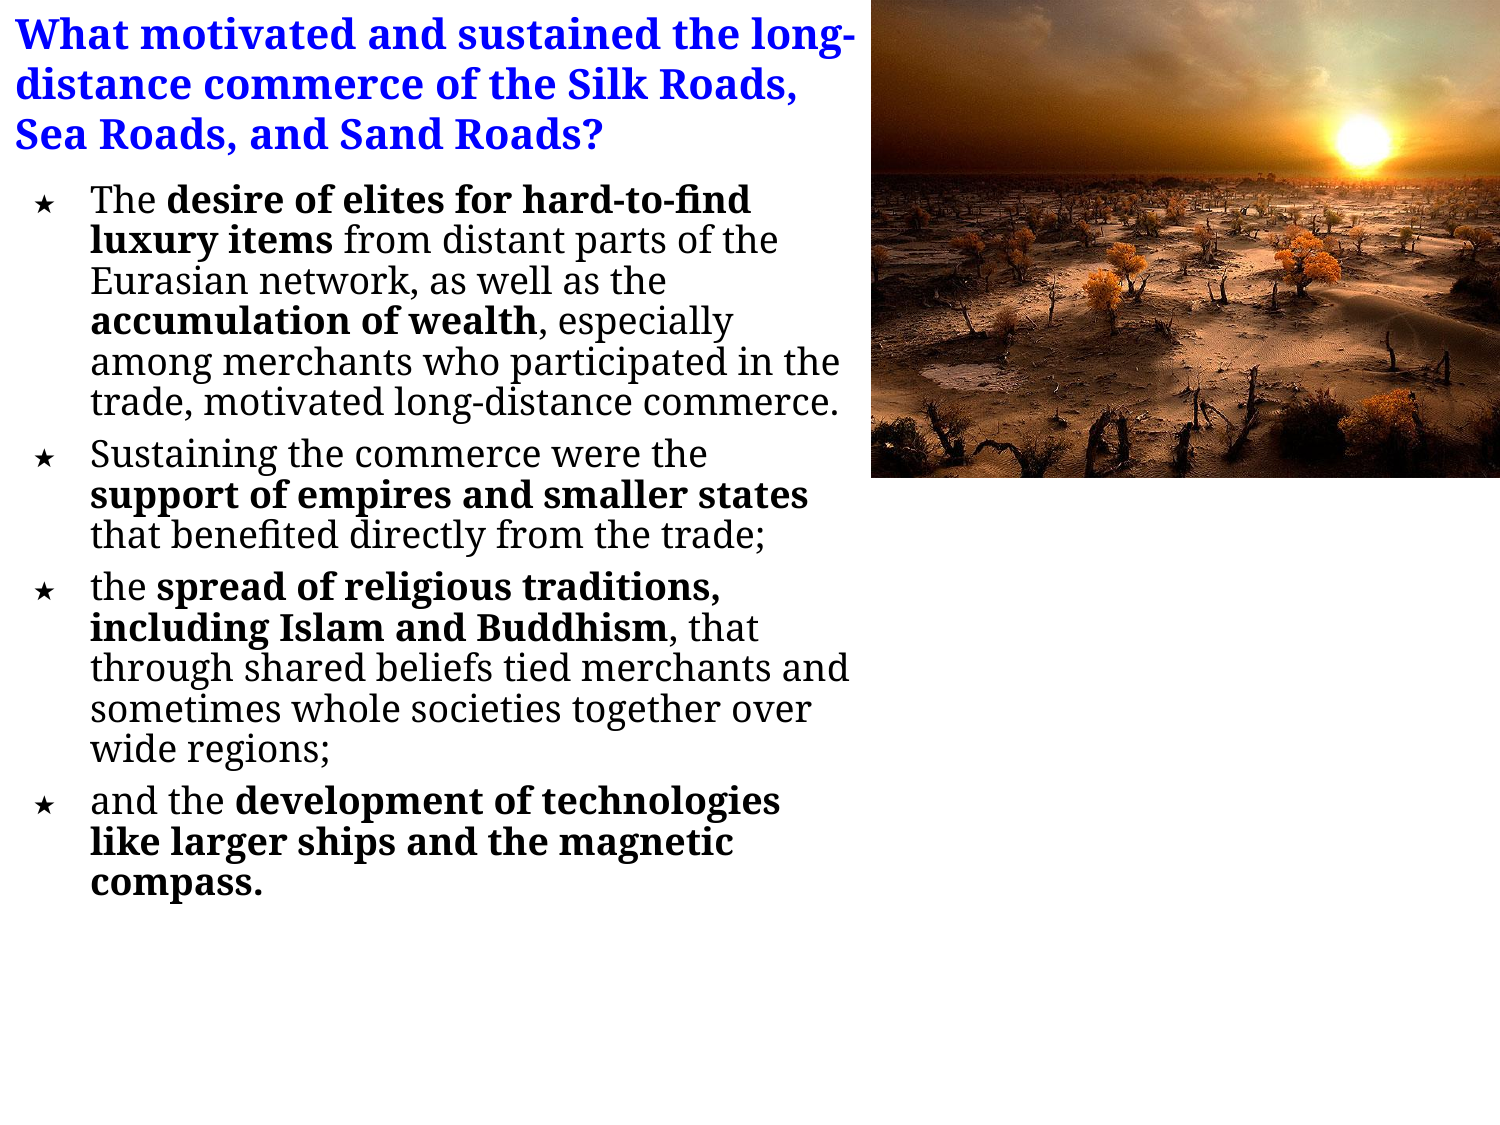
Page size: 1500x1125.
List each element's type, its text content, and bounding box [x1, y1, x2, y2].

text_box [871, 0, 1500, 478]
title What motivated and sustained the long-distance commerce of the Silk Roads, Sea Roads, and Sand Roads? [0, 0, 871, 154]
list The desire of elites for hard-to-find luxury items from distant parts of the Eurasian network, as well as the accumulation of wealth, especially among merchants who participated in the trade, motivated long-distance commerce. Sustaining the commerce were the support of empires and smaller states that benefited directly from the trade; the spread of religious traditions, including Islam and Buddhism, that through shared beliefs tied merchants and sometimes whole societies together over wide regions; and the development of technologies like larger ships and the magnetic compass. [0, 173, 871, 1125]
